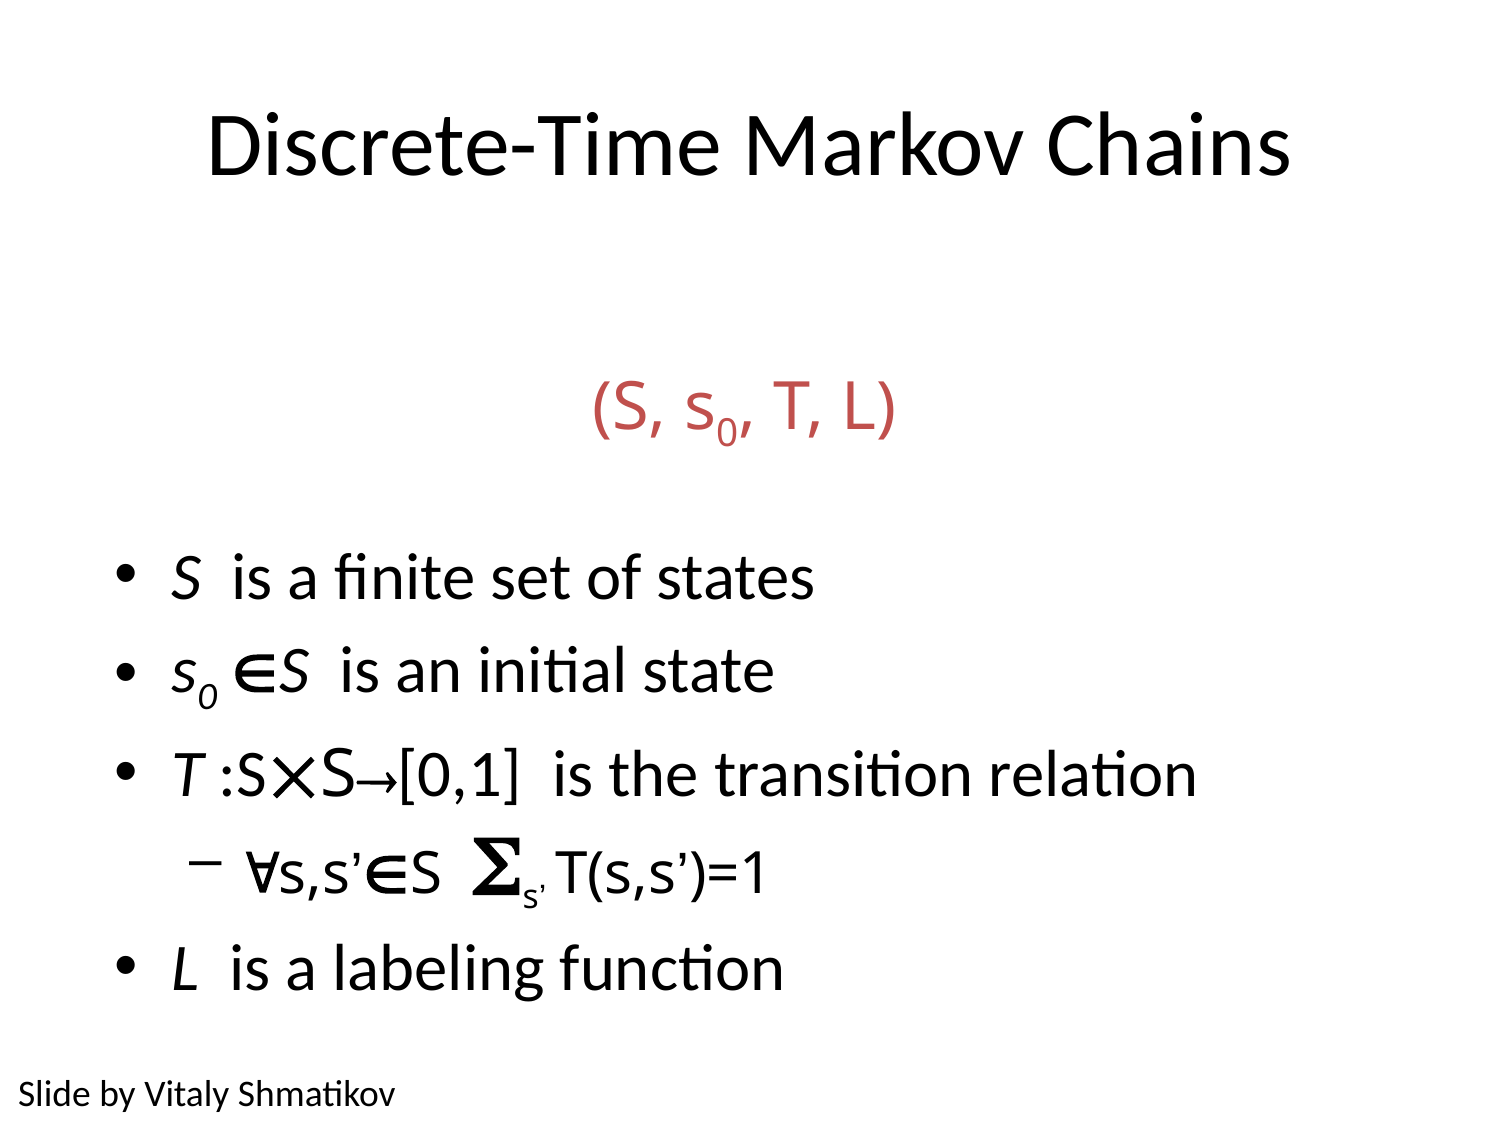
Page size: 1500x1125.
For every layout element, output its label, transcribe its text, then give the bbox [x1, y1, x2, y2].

text_box (S, s0, T, L) [560, 337, 912, 462]
text_box Slide by Vitaly Shmatikov [3, 1061, 411, 1121]
list S is a finite set of states s0 S is an initial state T :SS[0,1] is the transition relation s,s’S s’ T(s,s’)=1 L is a labeling function [99, 525, 1388, 1025]
title Discrete-Time Markov Chains [75, 45, 1425, 233]
